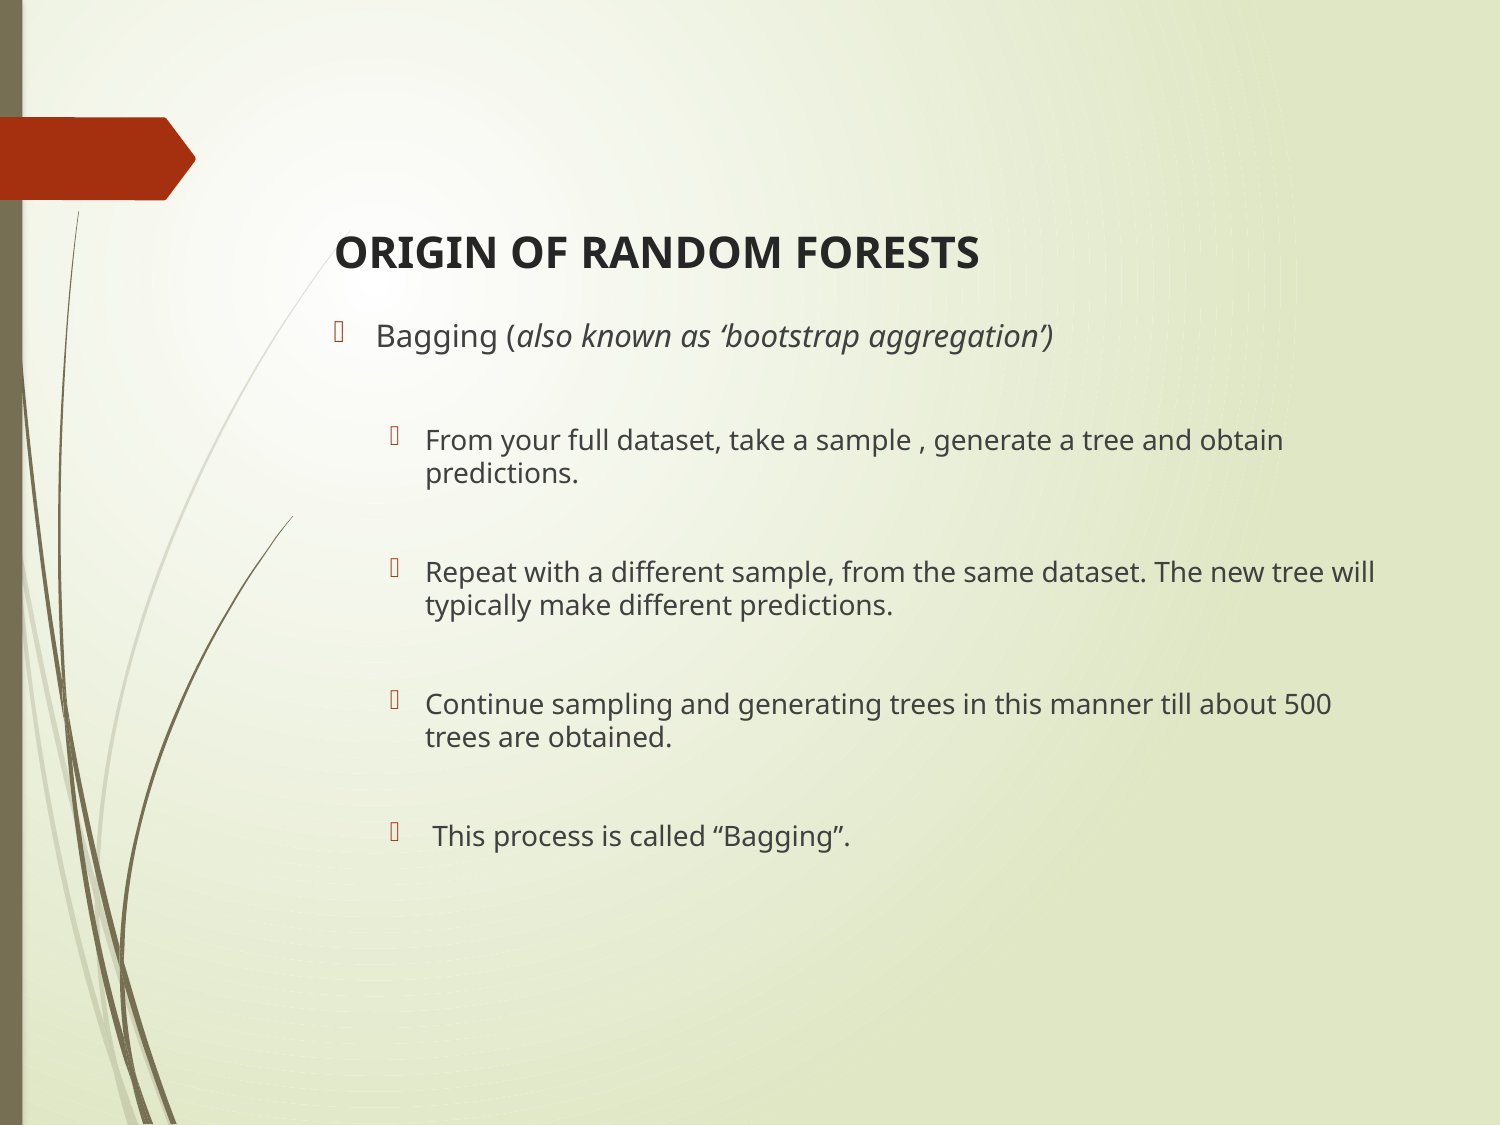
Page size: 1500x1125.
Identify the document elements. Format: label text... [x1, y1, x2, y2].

title ORIGIN OF RANDOM FORESTS [319, 217, 1416, 291]
list Bagging (also known as ‘bootstrap aggregation’) From your full dataset, take a sample , generate a tree and obtain predictions. Repeat with a different sample, from the same dataset. The new tree will typically make different predictions. Continue sampling and generating trees in this manner till about 500 trees are obtained. This process is called “Bagging”. [318, 308, 1416, 868]
